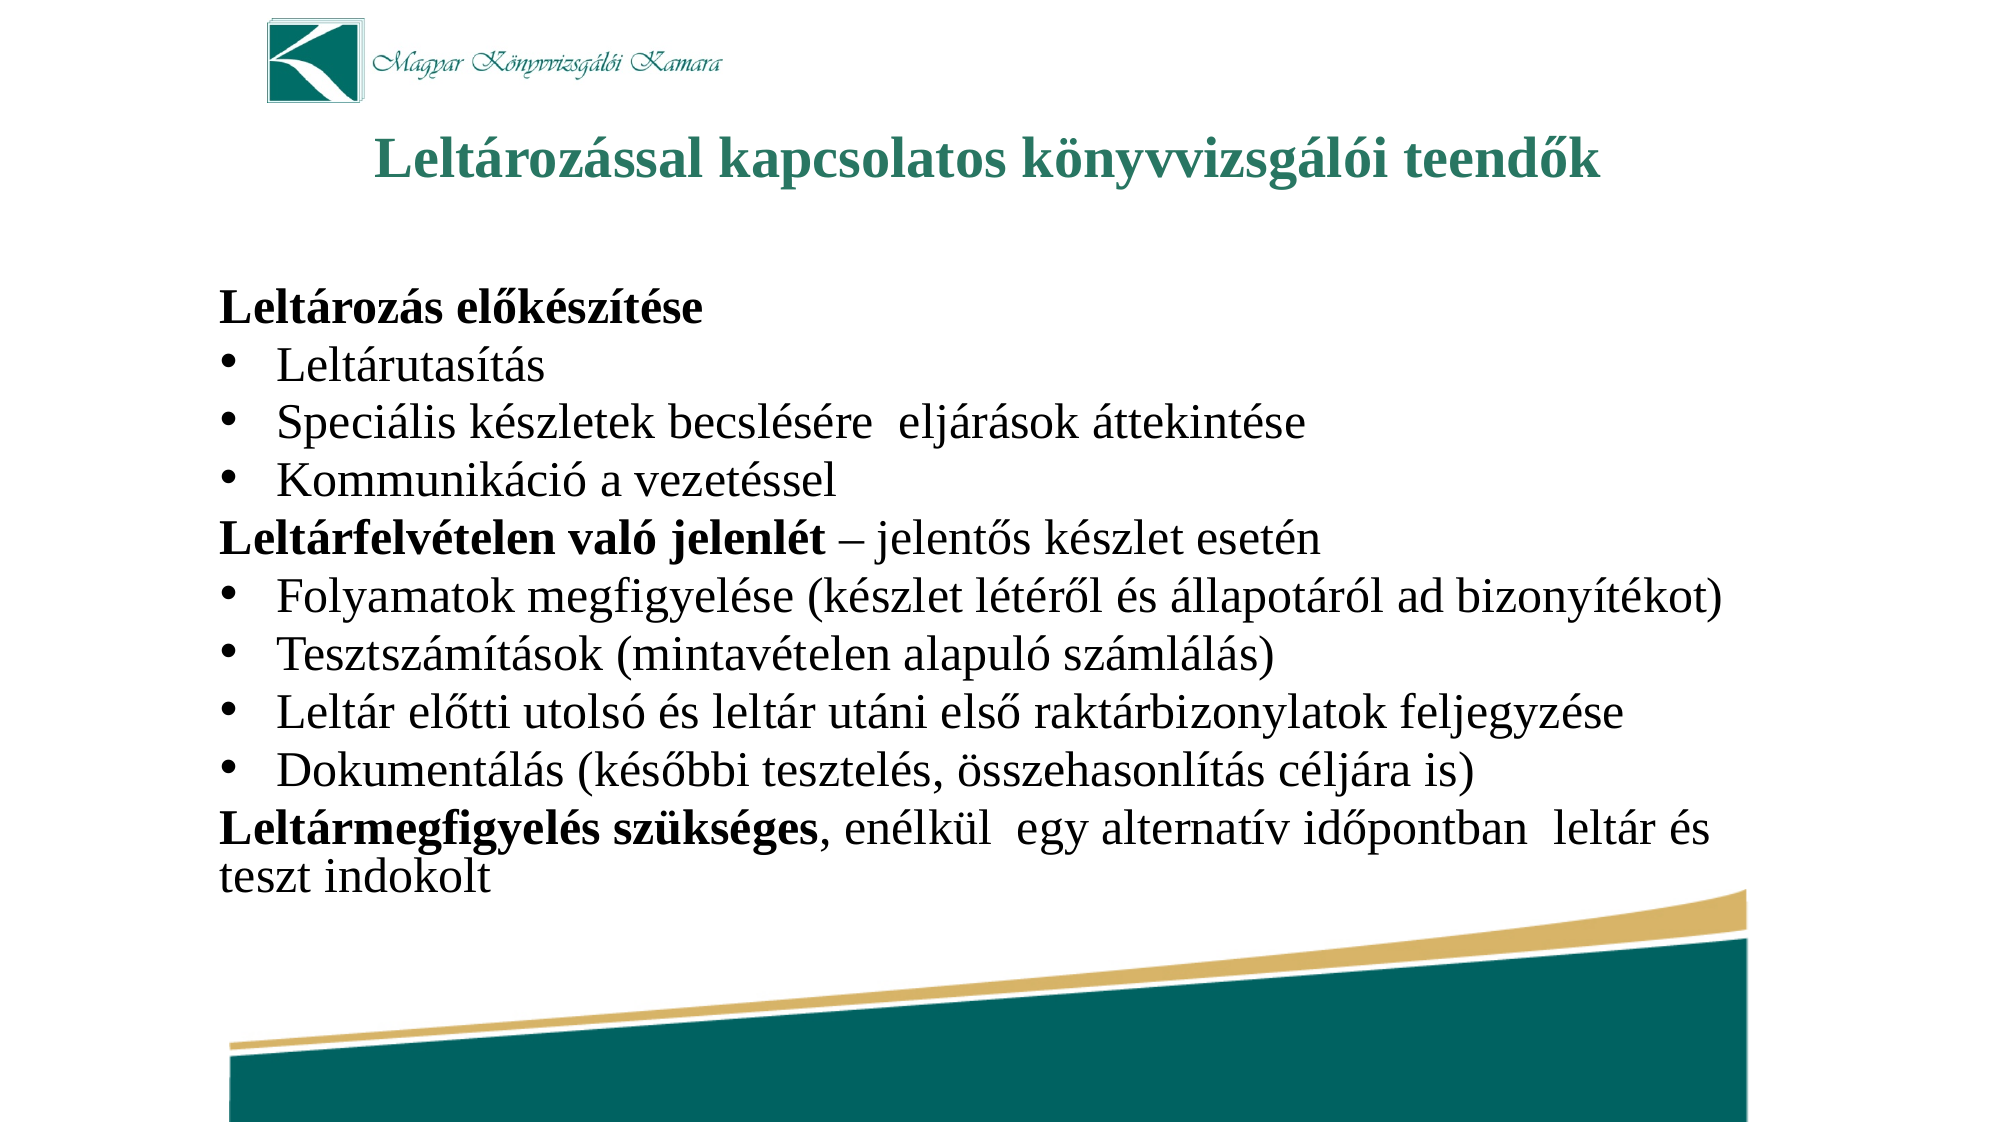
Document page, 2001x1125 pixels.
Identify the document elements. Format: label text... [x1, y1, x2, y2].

title Leltározással kapcsolatos könyvvizsgálói teendők [279, 102, 1697, 207]
text_box Leltározás előkészítése Leltárutasítás Speciális készletek becslésére eljárások áttekintése Kommunikáció a vezetéssel Leltárfelvételen való jelenlét – jelentős készlet esetén Folyamatok megfigyelése (készlet létéről és állapotáról ad bizonyítékot) Tesztszámítások (mintavételen alapuló számlálás) Leltár előtti utolsó és leltár utáni első raktárbizonylatok feljegyzése Dokumentálás (későbbi tesztelés, összehasonlítás céljára is) Leltármegfigyelés szükséges, enélkül egy alternatív időpontban leltár és teszt indokolt [145, 207, 1785, 968]
picture [267, 18, 723, 103]
picture [229, 889, 1751, 1122]
